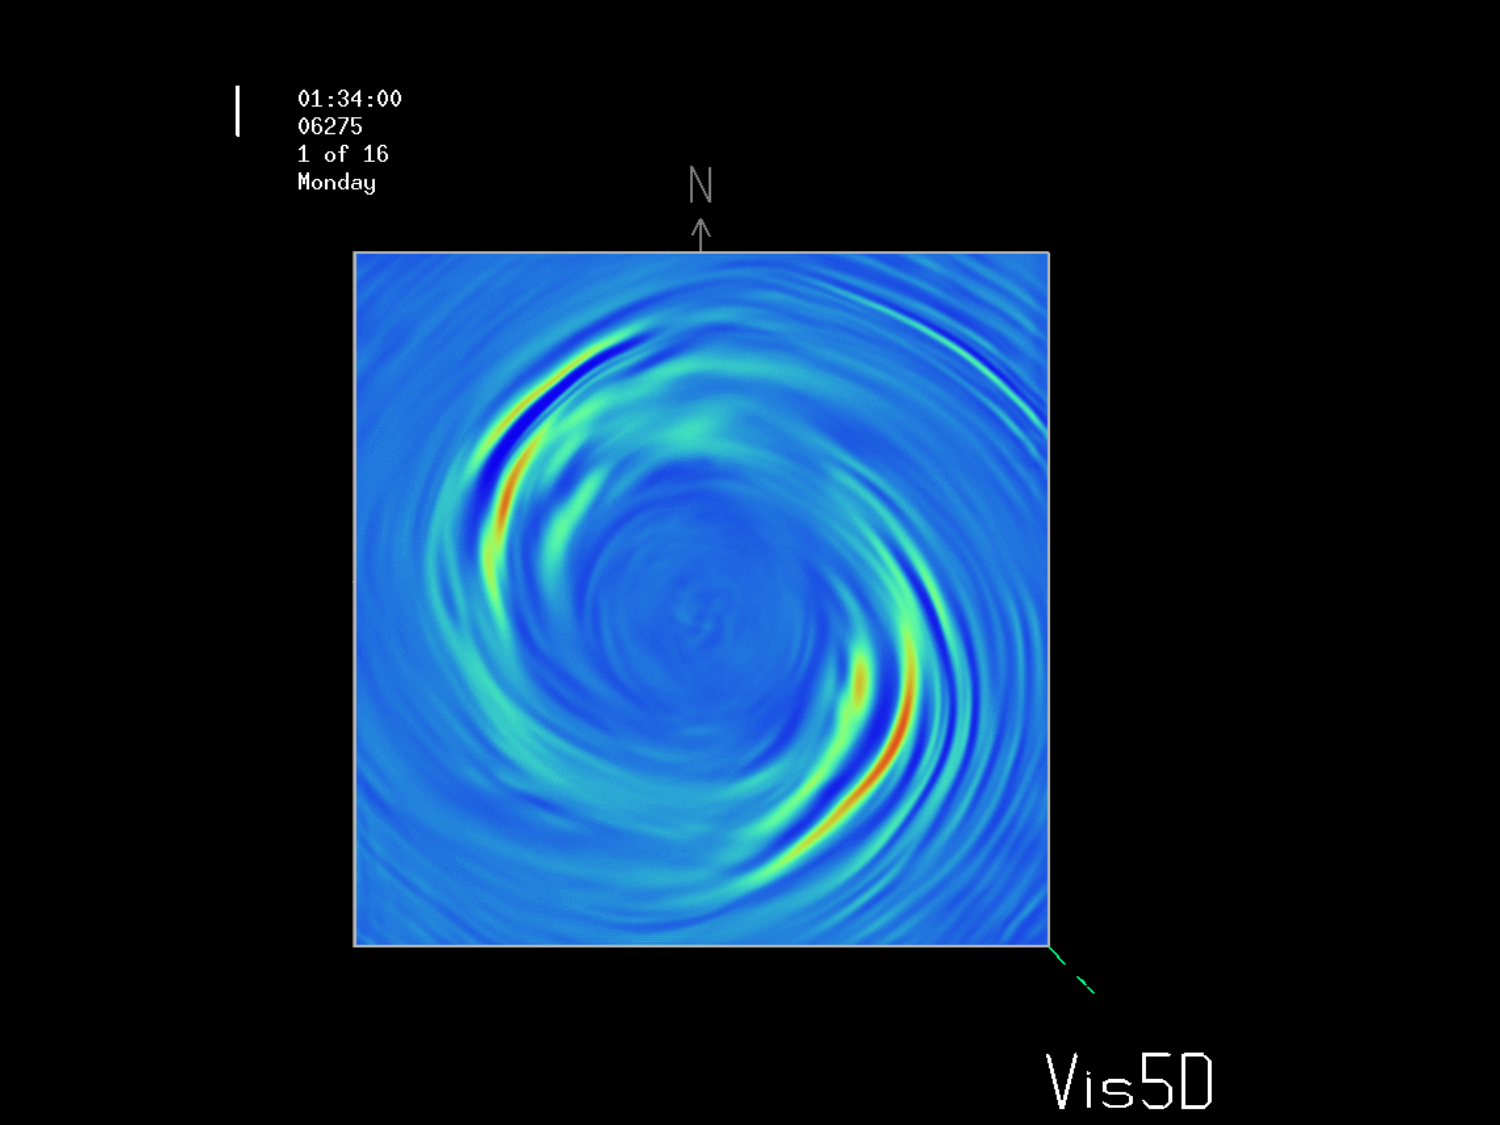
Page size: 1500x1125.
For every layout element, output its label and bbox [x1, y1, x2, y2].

picture [174, 74, 1226, 1125]
